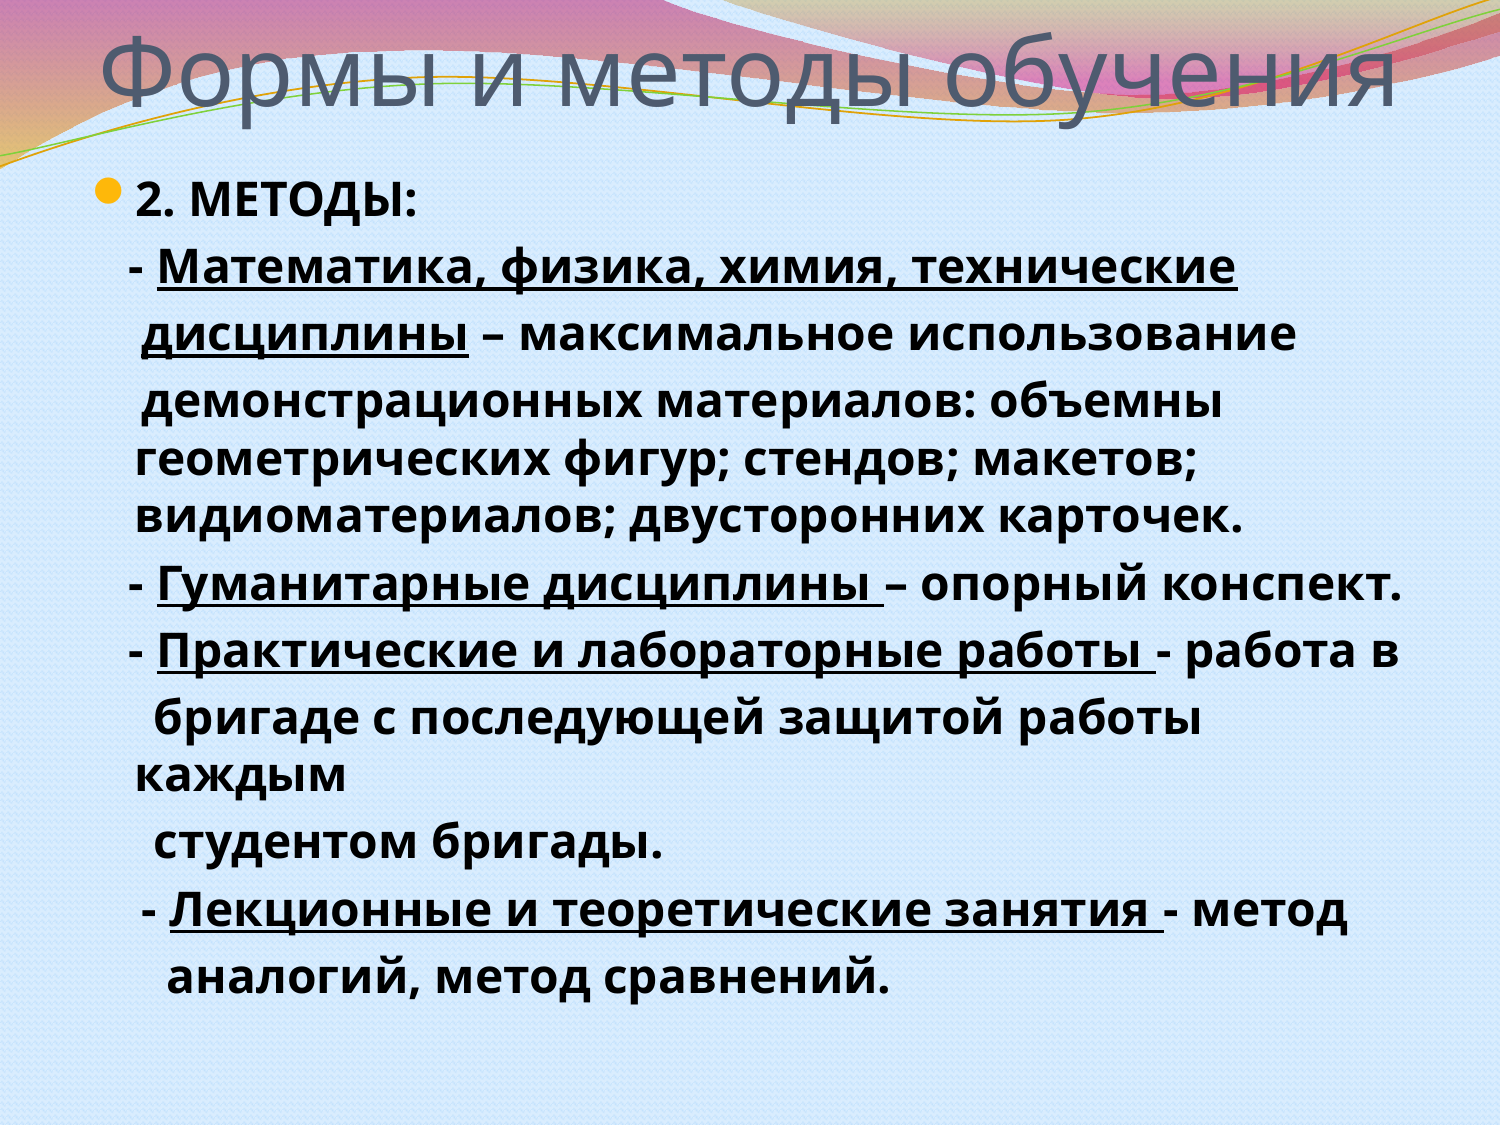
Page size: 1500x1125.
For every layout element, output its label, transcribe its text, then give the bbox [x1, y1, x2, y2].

list 2. МЕТОДЫ: - Математика, физика, химия, технические дисциплины – максимальное использование демонстрационных материалов: объемны геометрических фигур; стендов; макетов; видиоматериалов; двусторонних карточек. - Гуманитарные дисциплины – опорный конспект. - Практические и лабораторные работы - работа в бригаде с последующей защитой работы каждым студентом бригады. - Лекционные и теоретические занятия - метод аналогий, метод сравнений. [76, 160, 1427, 1026]
title Формы и методы обучения [75, 0, 1425, 126]
